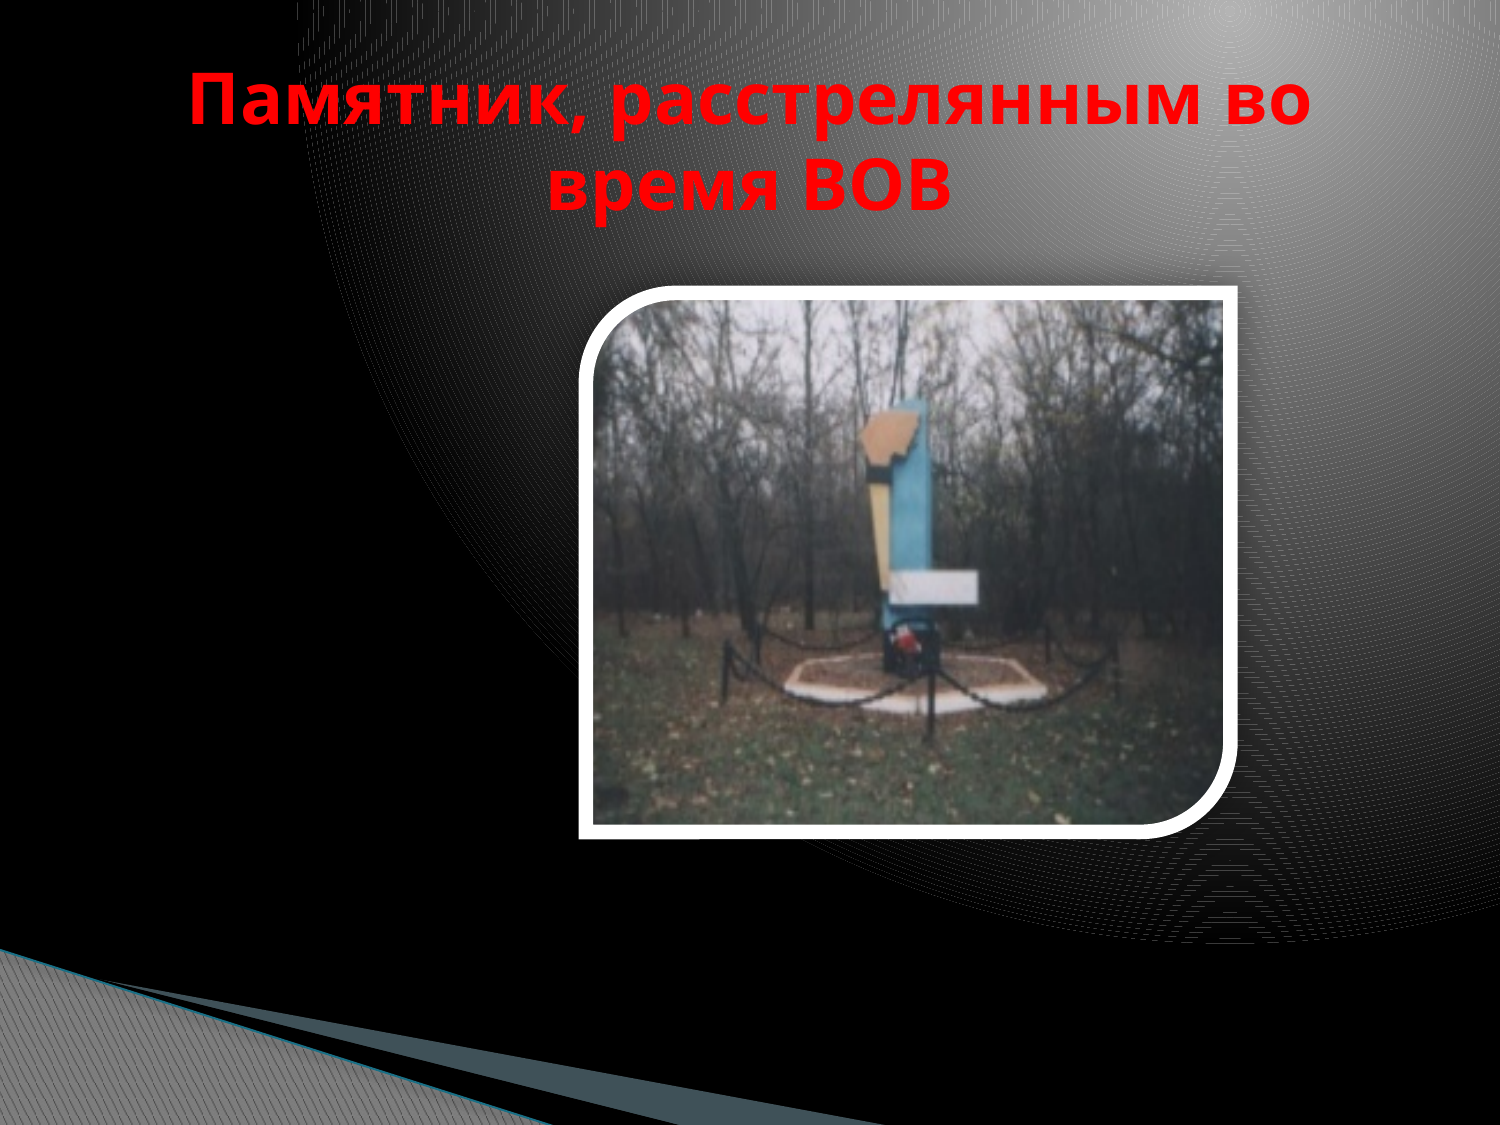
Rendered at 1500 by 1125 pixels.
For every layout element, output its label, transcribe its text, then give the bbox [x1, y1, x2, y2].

picture [585, 292, 1231, 833]
title Памятник, расстрелянным во время ВОВ [75, 45, 1425, 233]
picture [0, 952, 543, 1125]
